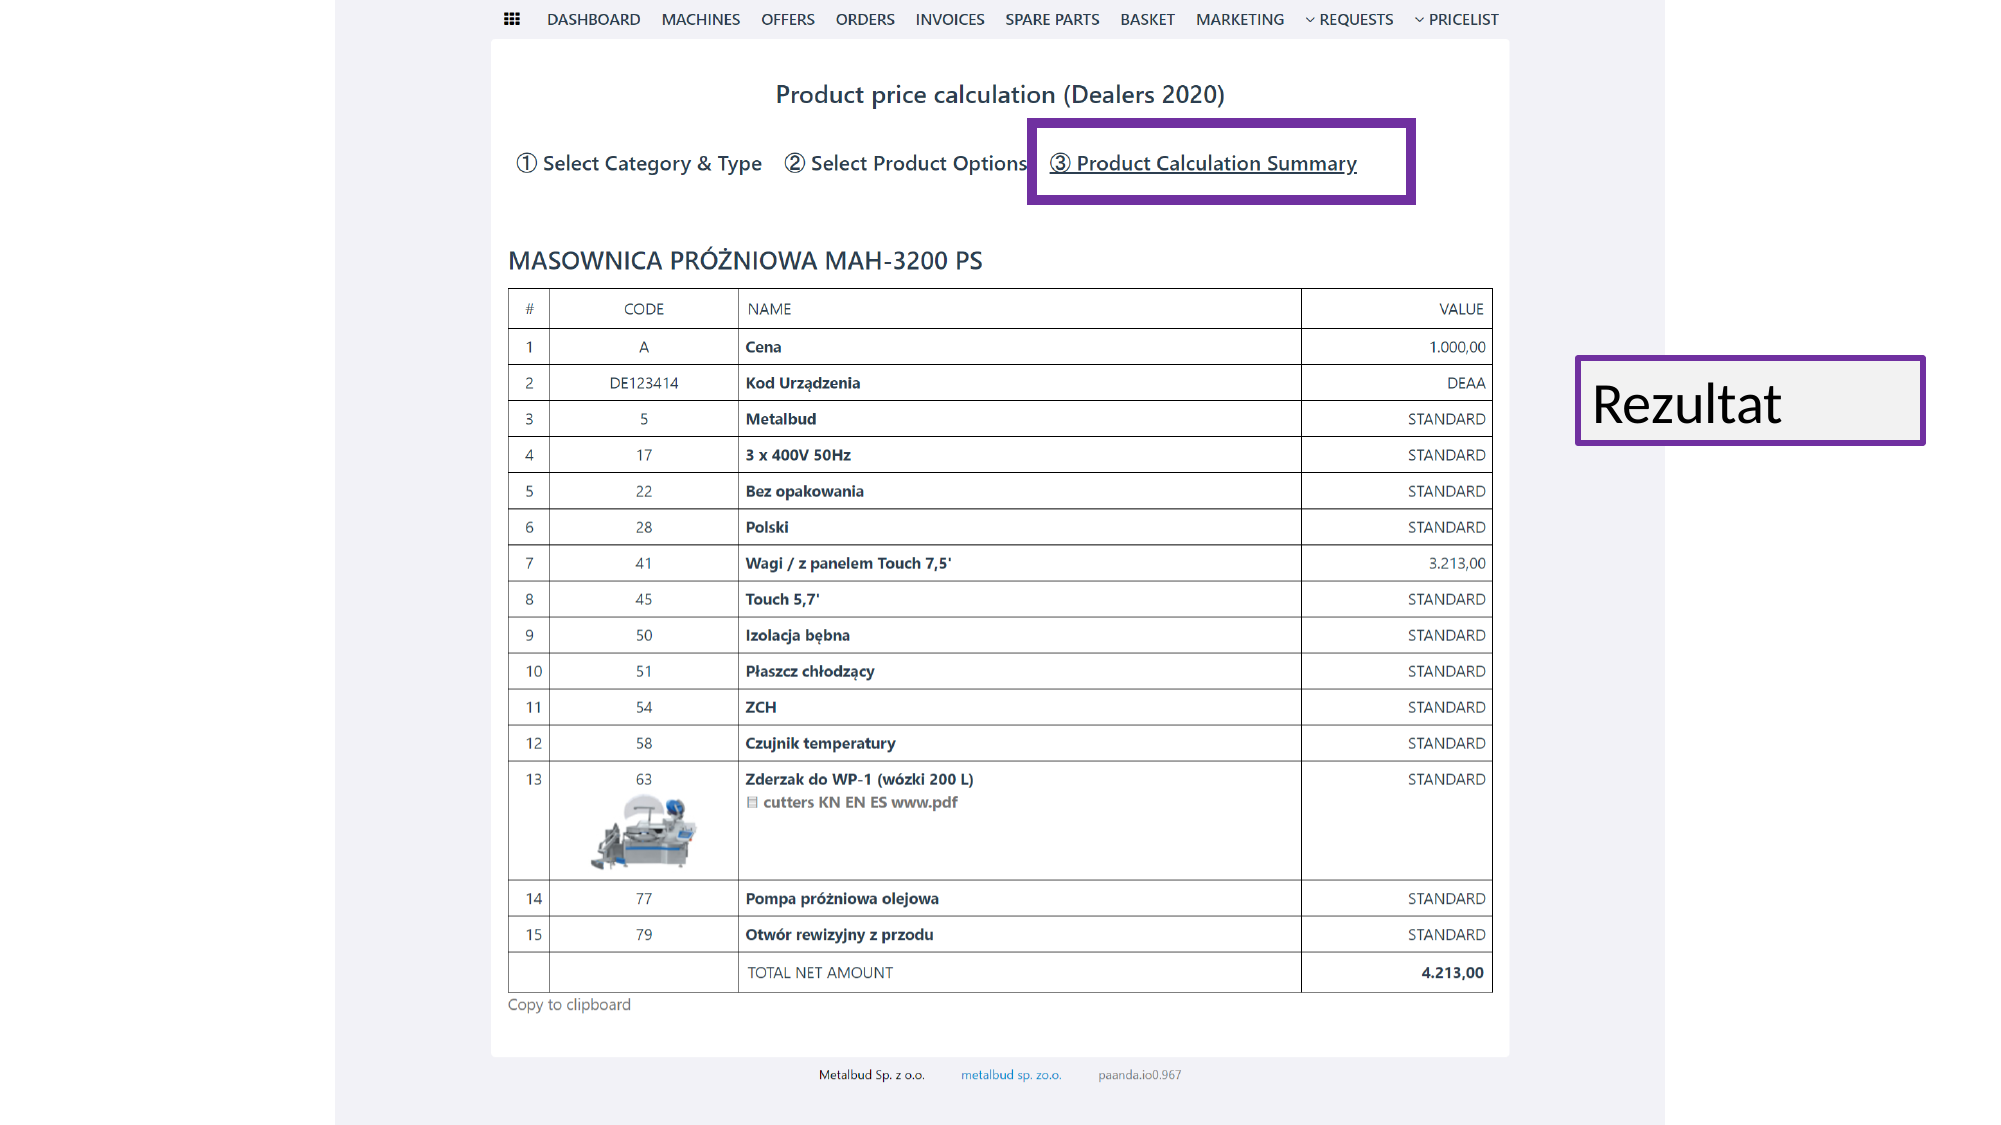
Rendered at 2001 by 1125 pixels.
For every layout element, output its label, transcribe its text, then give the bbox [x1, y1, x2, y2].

text_box Rezultat [1665, 358, 1923, 443]
picture [335, 0, 1665, 1125]
